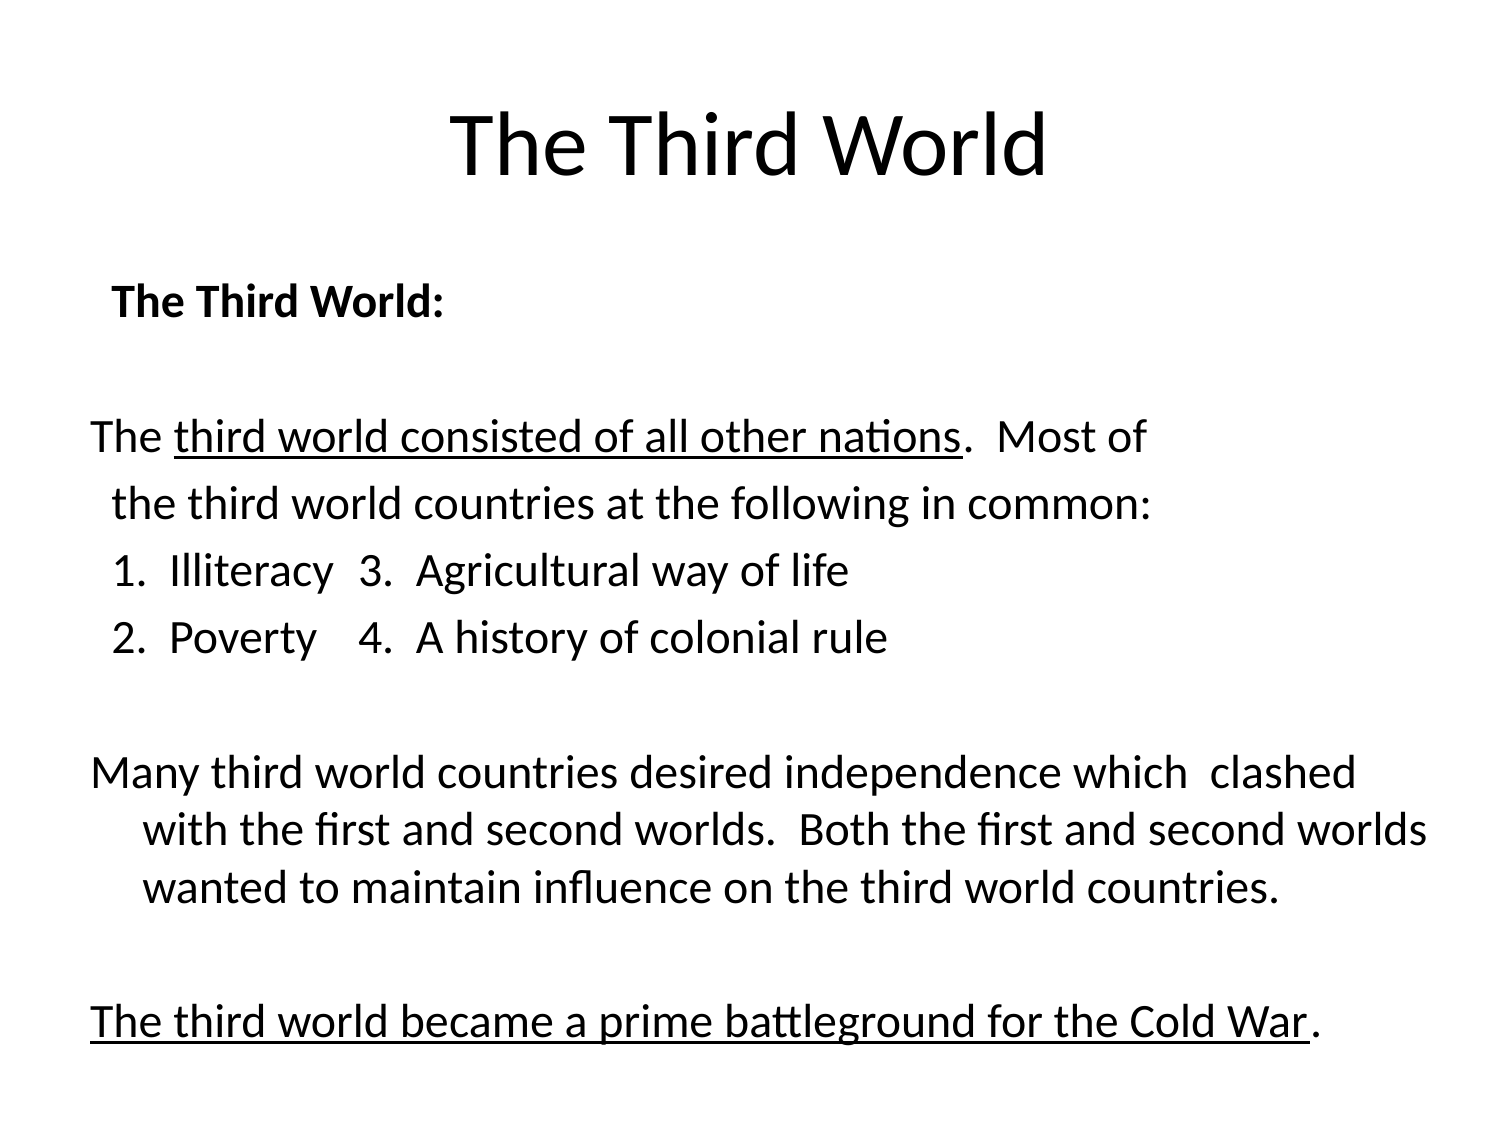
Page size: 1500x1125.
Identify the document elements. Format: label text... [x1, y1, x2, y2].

list The Third World: The third world consisted of all other nations. Most of the third world countries at the following in common: 1. Illiteracy 3. Agricultural way of life 2. Poverty 4. A history of colonial rule Many third world countries desired independence which clashed with the first and second worlds. Both the first and second worlds wanted to maintain influence on the third world countries. The third world became a prime battleground for the Cold War. [75, 262, 1450, 1075]
title The Third World [75, 45, 1425, 233]
